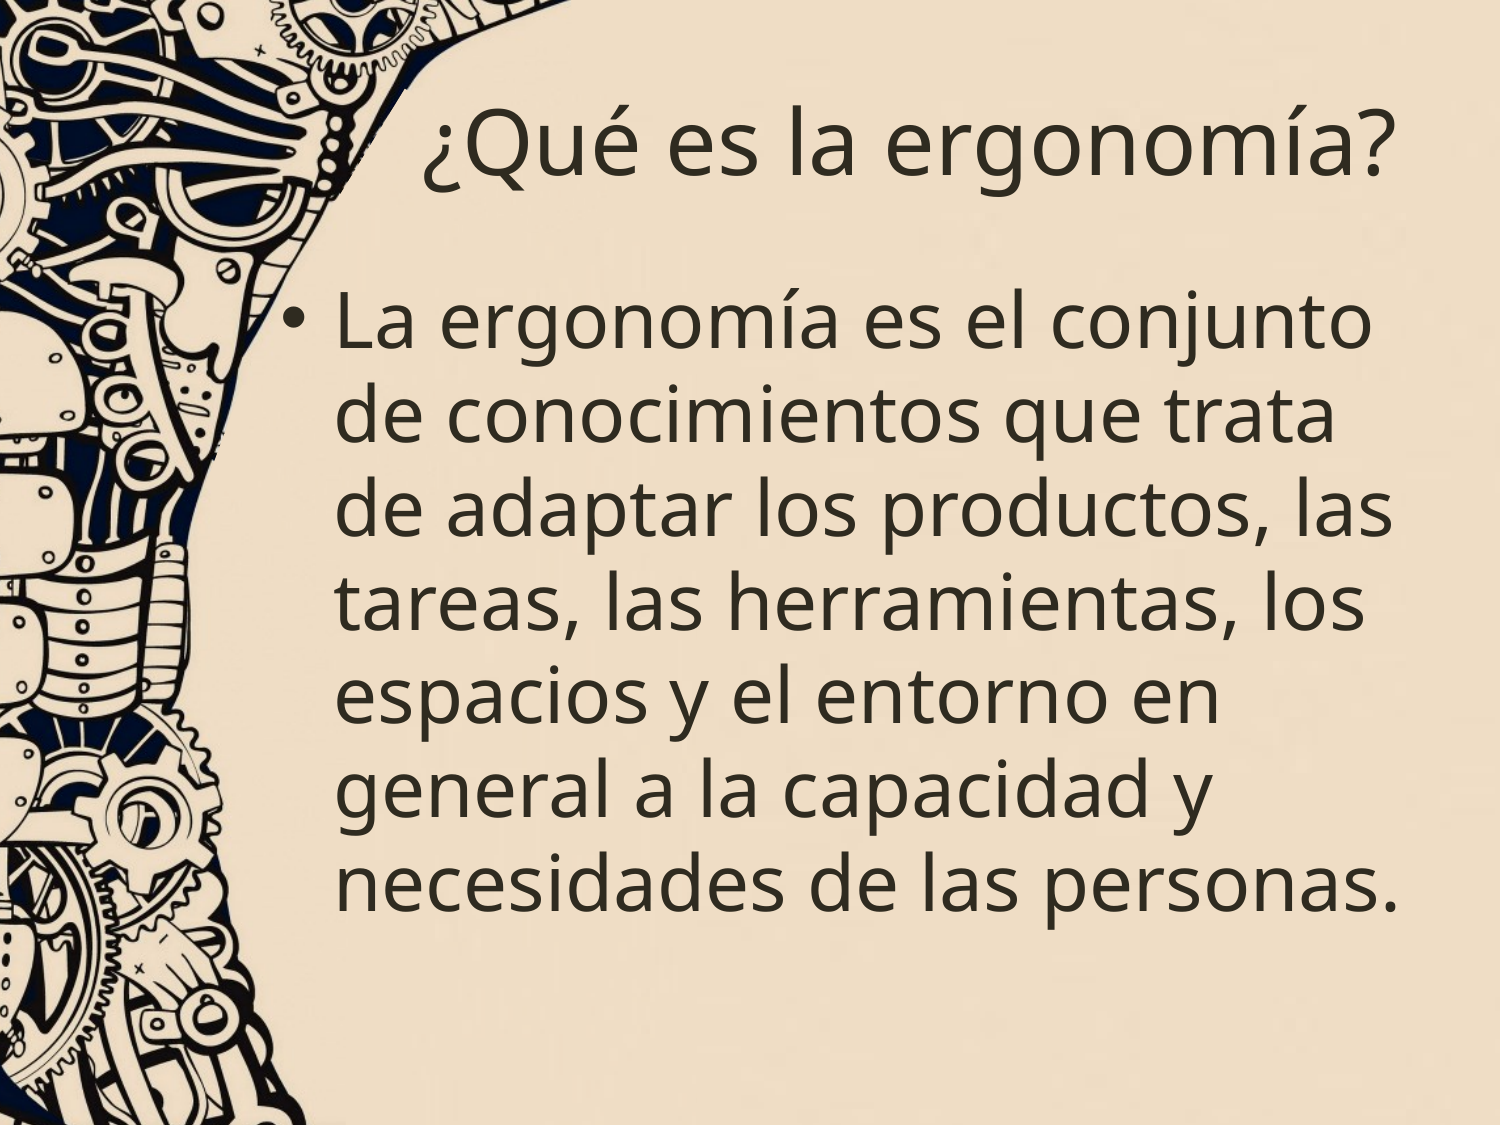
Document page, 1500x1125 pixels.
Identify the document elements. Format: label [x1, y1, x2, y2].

text_box [0, 0, 1500, 1125]
